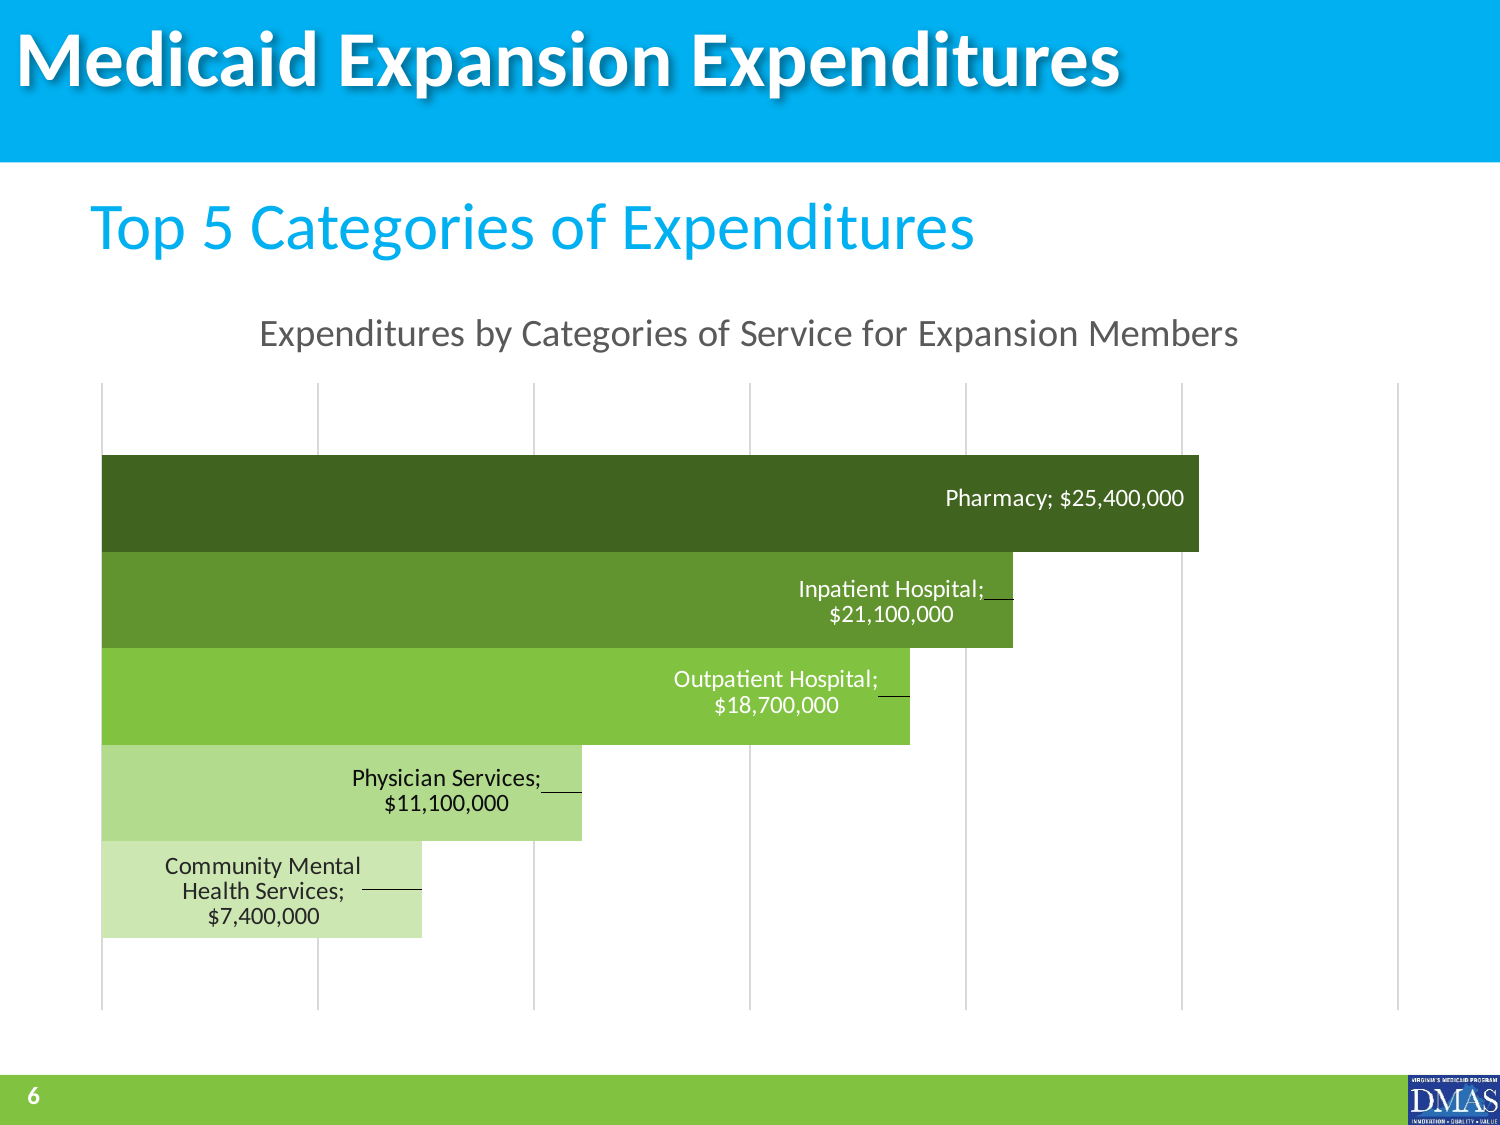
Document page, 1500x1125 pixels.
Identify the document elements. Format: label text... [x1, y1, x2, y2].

picture [1408, 1075, 1500, 1125]
chart [74, 282, 1426, 1026]
slide_number 6 [12, 1065, 225, 1125]
list Top 5 Categories of Expenditures [75, 174, 1425, 275]
title Medicaid Expansion Expenditures [0, 0, 1500, 163]
